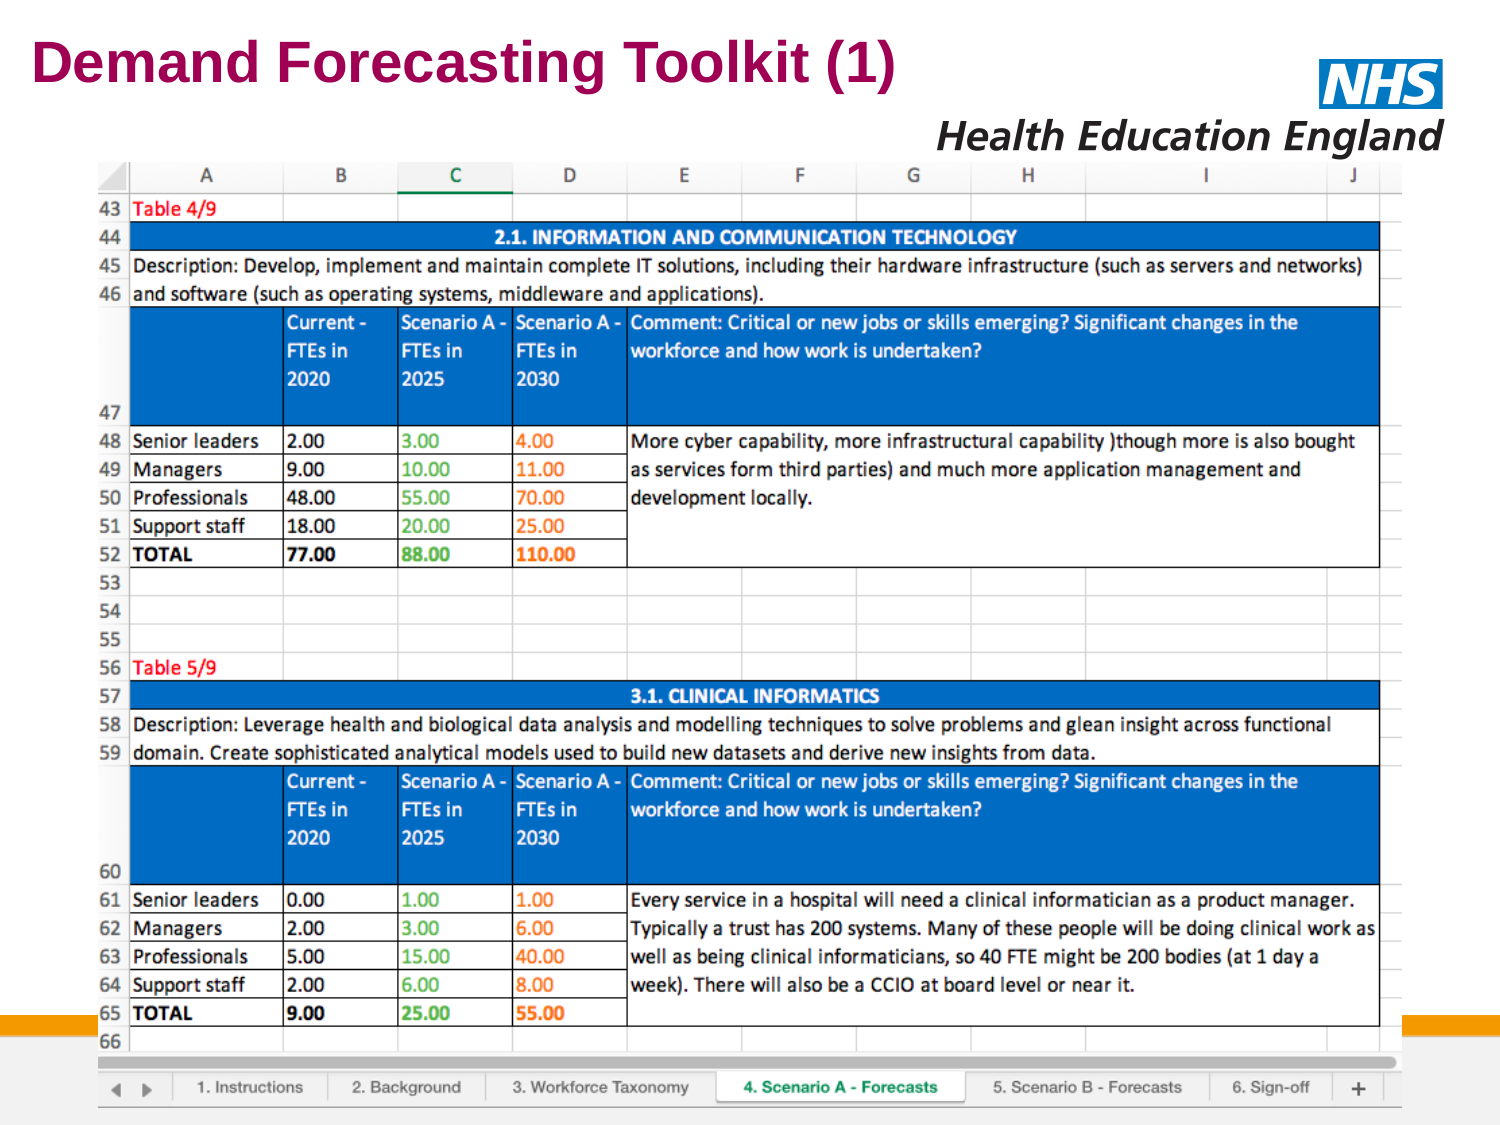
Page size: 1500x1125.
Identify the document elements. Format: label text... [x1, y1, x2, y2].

picture [97, 162, 1403, 1109]
title Demand Forecasting Toolkit (1) [16, 17, 1256, 102]
picture [936, 59, 1445, 160]
